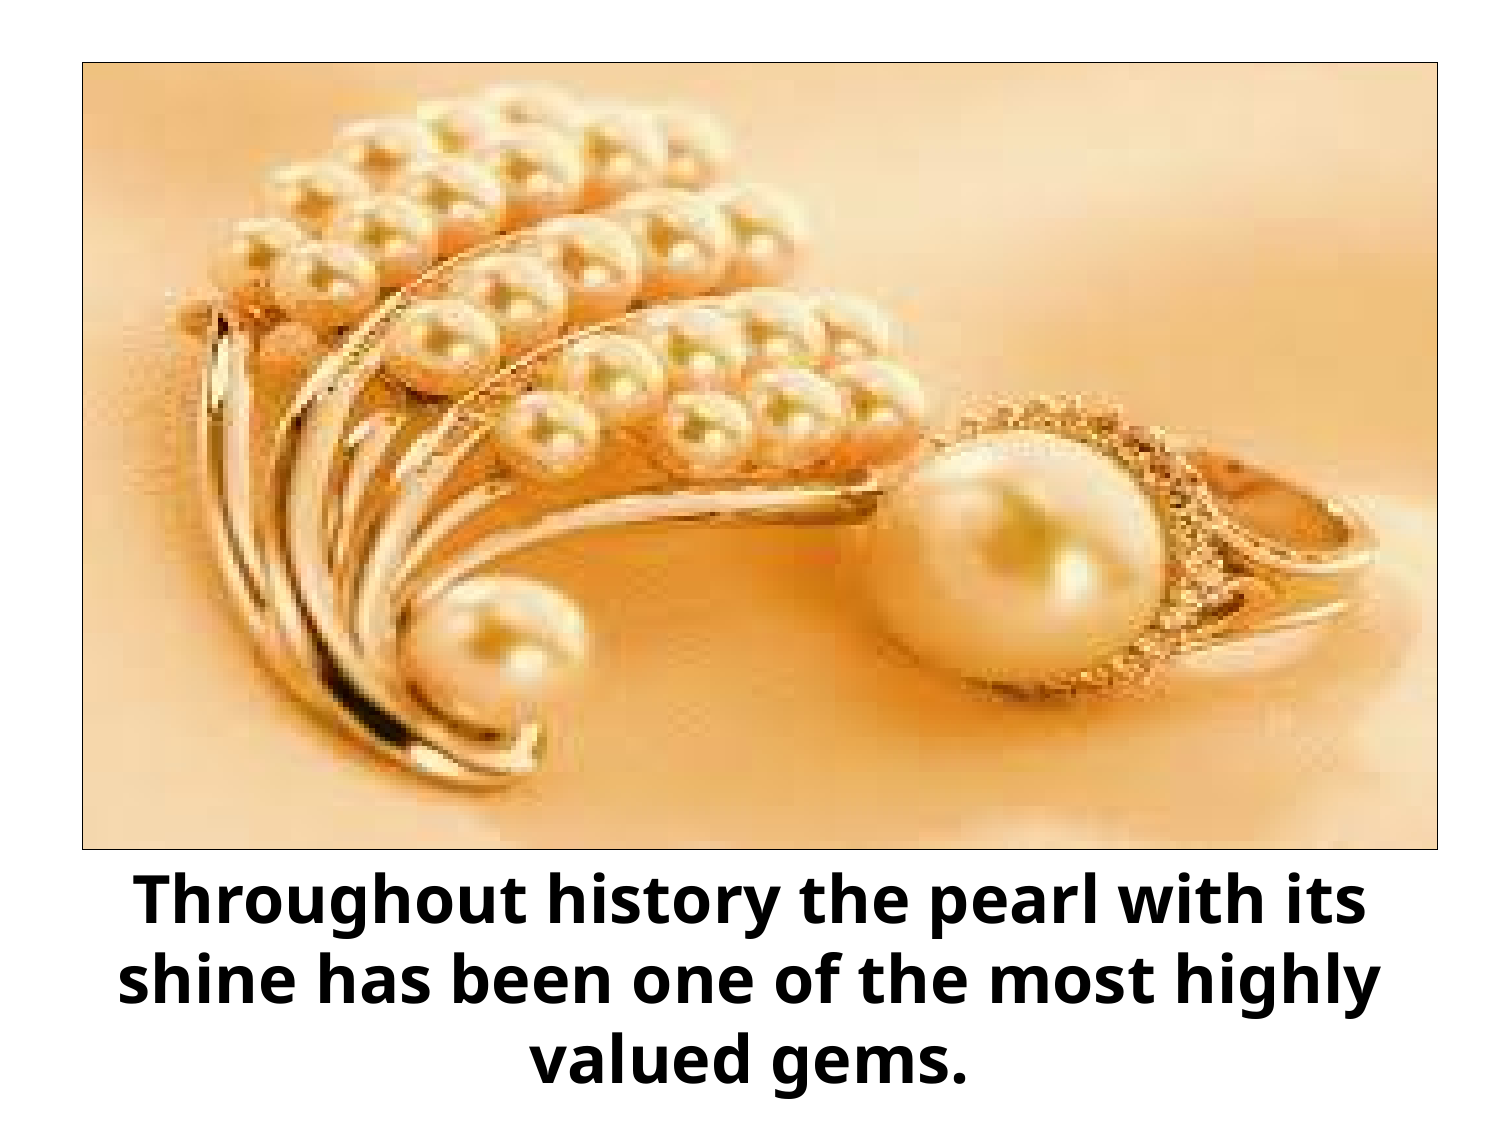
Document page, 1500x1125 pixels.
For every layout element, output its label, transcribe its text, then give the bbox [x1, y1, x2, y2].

picture [82, 62, 1438, 851]
text_box Throughout history the pearl with its shine has been one of the most highly valued gems. [62, 849, 1438, 1105]
